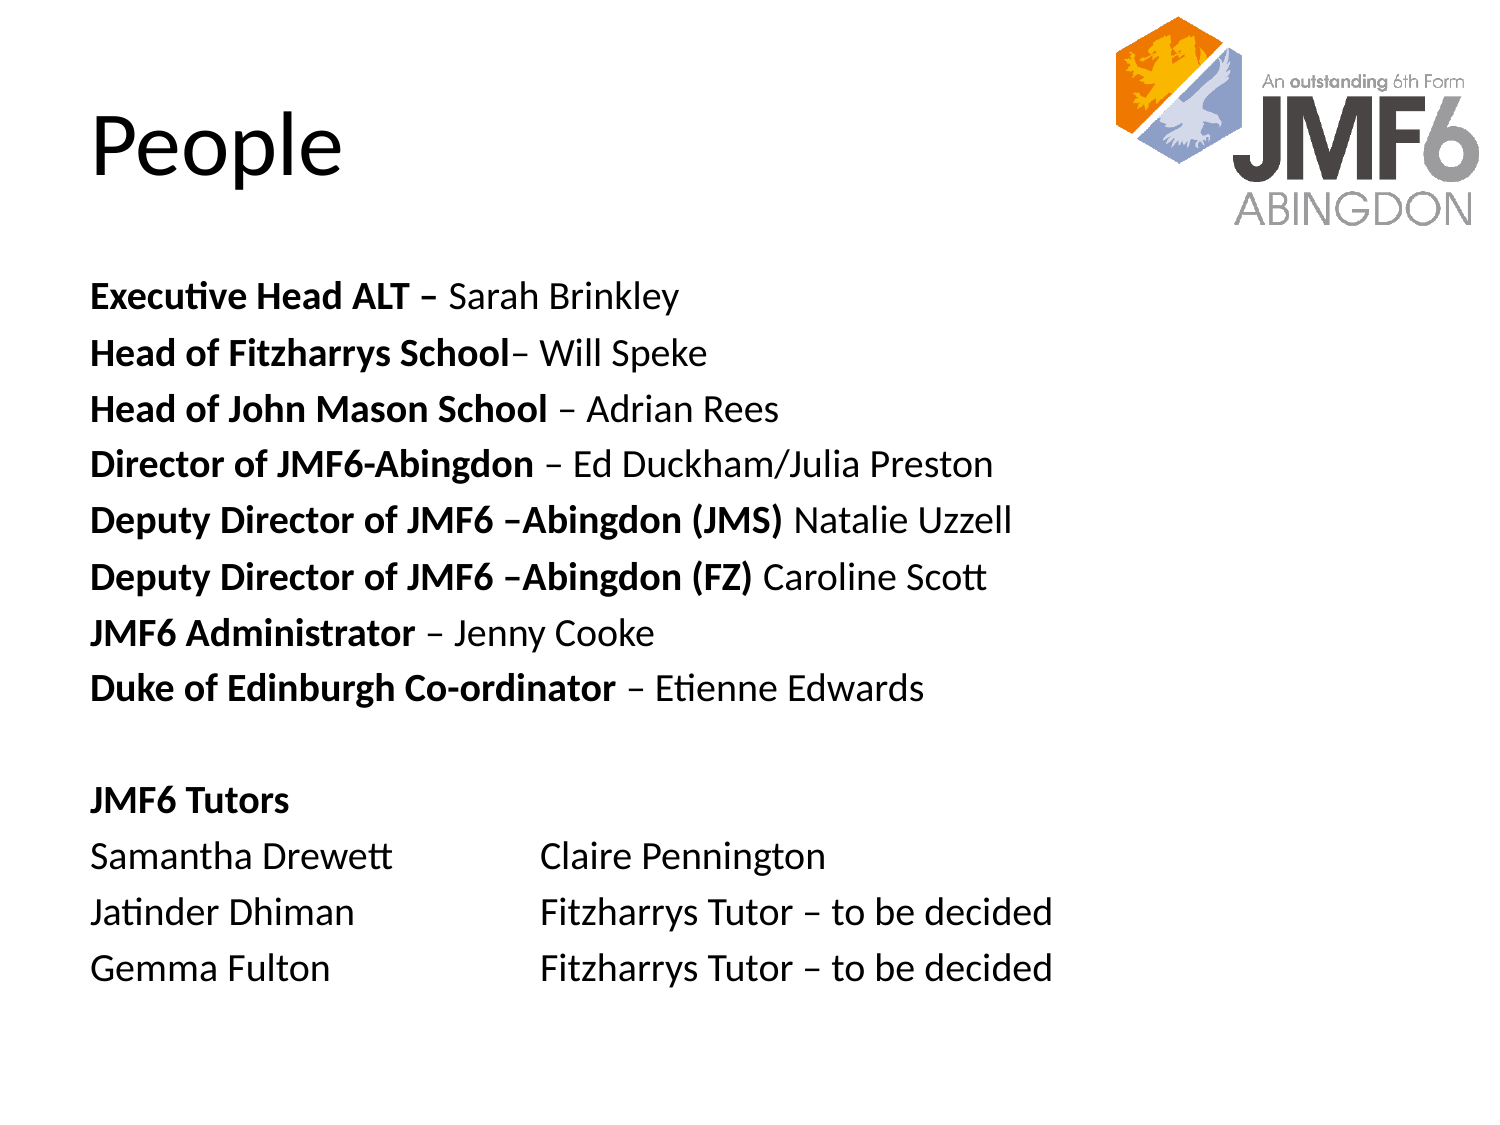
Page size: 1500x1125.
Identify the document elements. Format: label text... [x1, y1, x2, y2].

picture [1116, 16, 1479, 236]
title People [75, 45, 1425, 233]
list Executive Head ALT – Sarah Brinkley Head of Fitzharrys School– Will Speke Head of John Mason School – Adrian Rees Director of JMF6-Abingdon – Ed Duckham/Julia Preston Deputy Director of JMF6 –Abingdon (JMS) Natalie Uzzell Deputy Director of JMF6 –Abingdon (FZ) Caroline Scott JMF6 Administrator – Jenny Cooke Duke of Edinburgh Co-ordinator – Etienne Edwards JMF6 Tutors Samantha Drewett Claire Pennington Jatinder Dhiman Fitzharrys Tutor – to be decided Gemma Fulton Fitzharrys Tutor – to be decided [75, 262, 1459, 1005]
